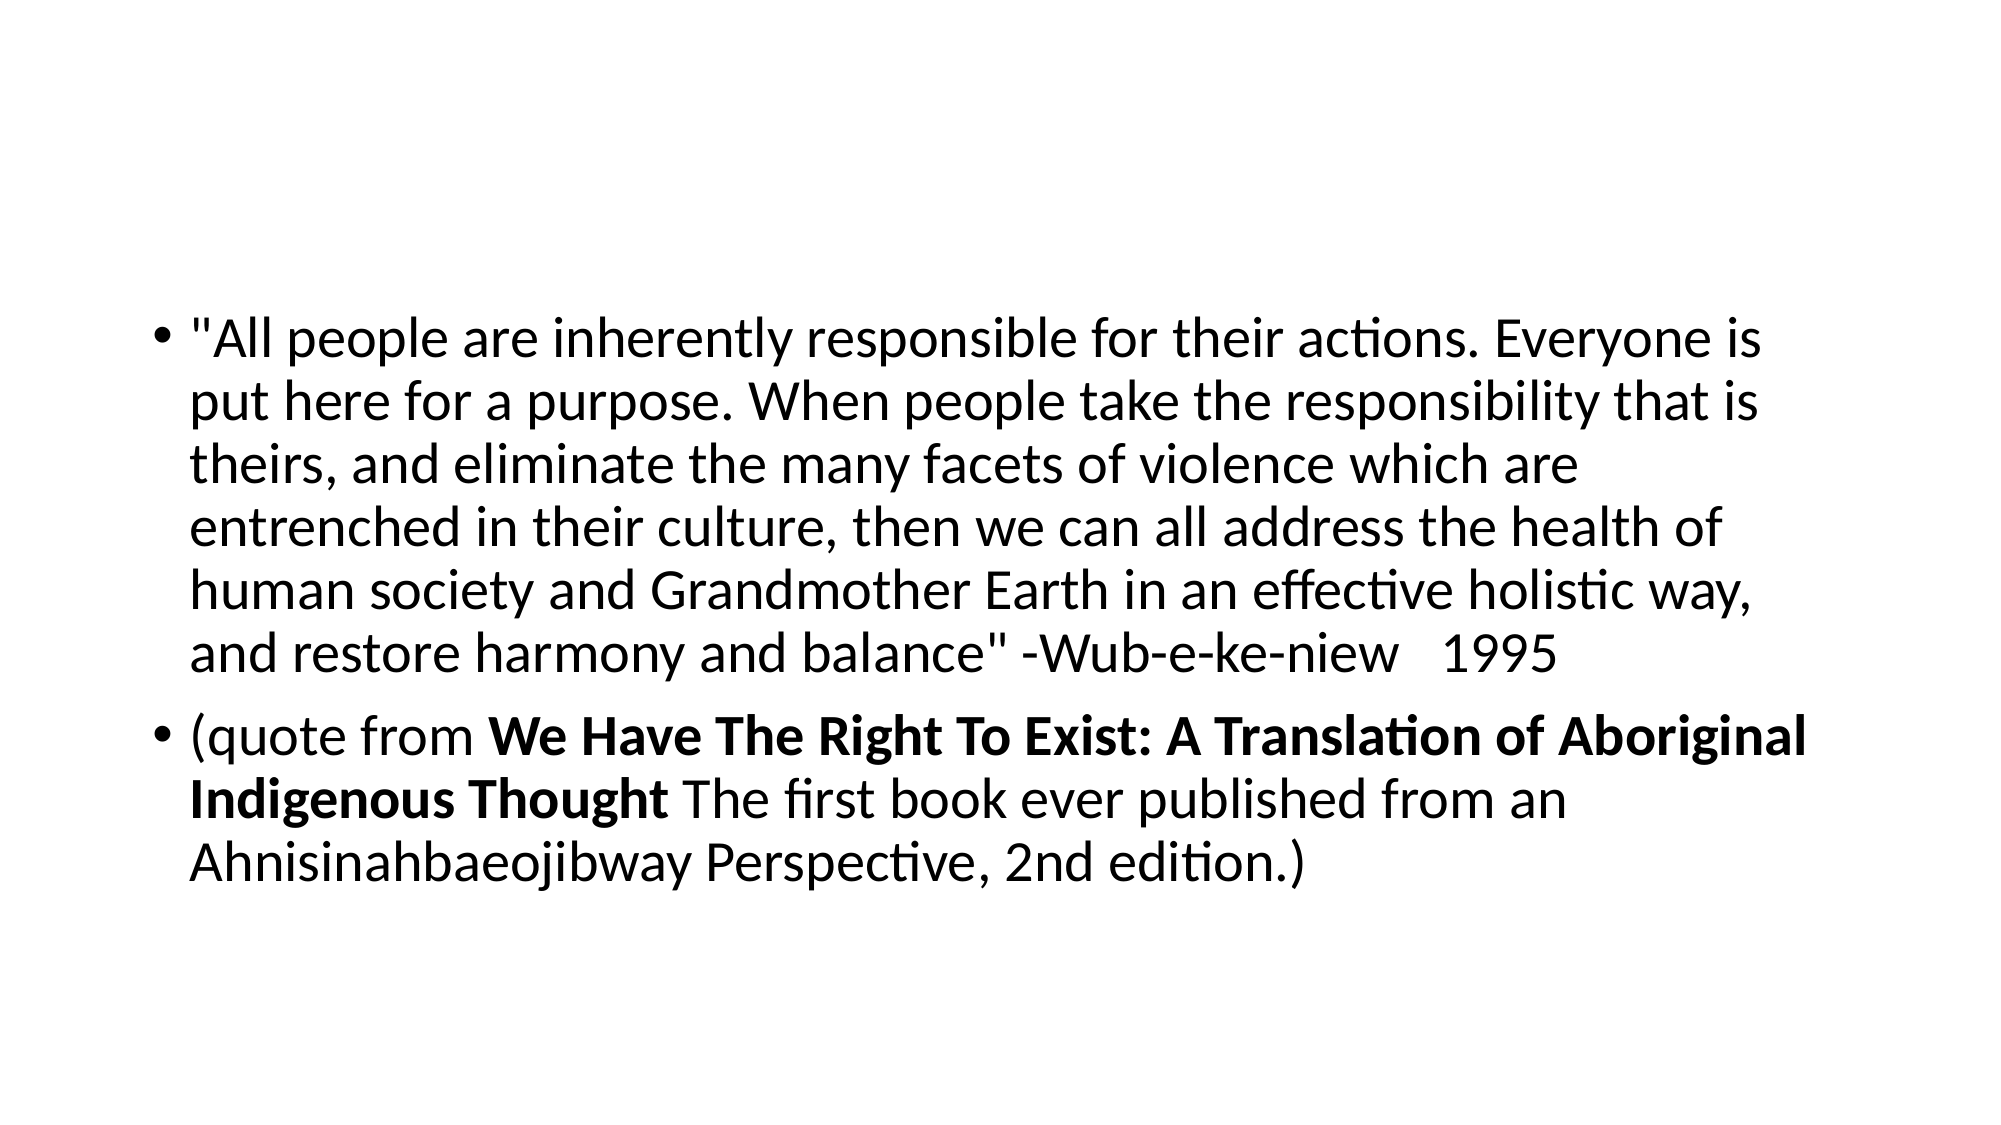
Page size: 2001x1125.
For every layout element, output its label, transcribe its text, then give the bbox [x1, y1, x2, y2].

list "All people are inherently responsible for their actions. Everyone is put here for a purpose. When people take the responsibility that is theirs, and eliminate the many facets of violence which are entrenched in their culture, then we can all address the health of human society and Grandmother Earth in an effective holistic way, and restore harmony and balance" -Wub-e-ke-niew 1995 (quote from We Have The Right To Exist: A Translation of Aboriginal Indigenous Thought The first book ever published from an Ahnisinahbaeojibway Perspective, 2nd edition.) [137, 299, 1863, 1014]
